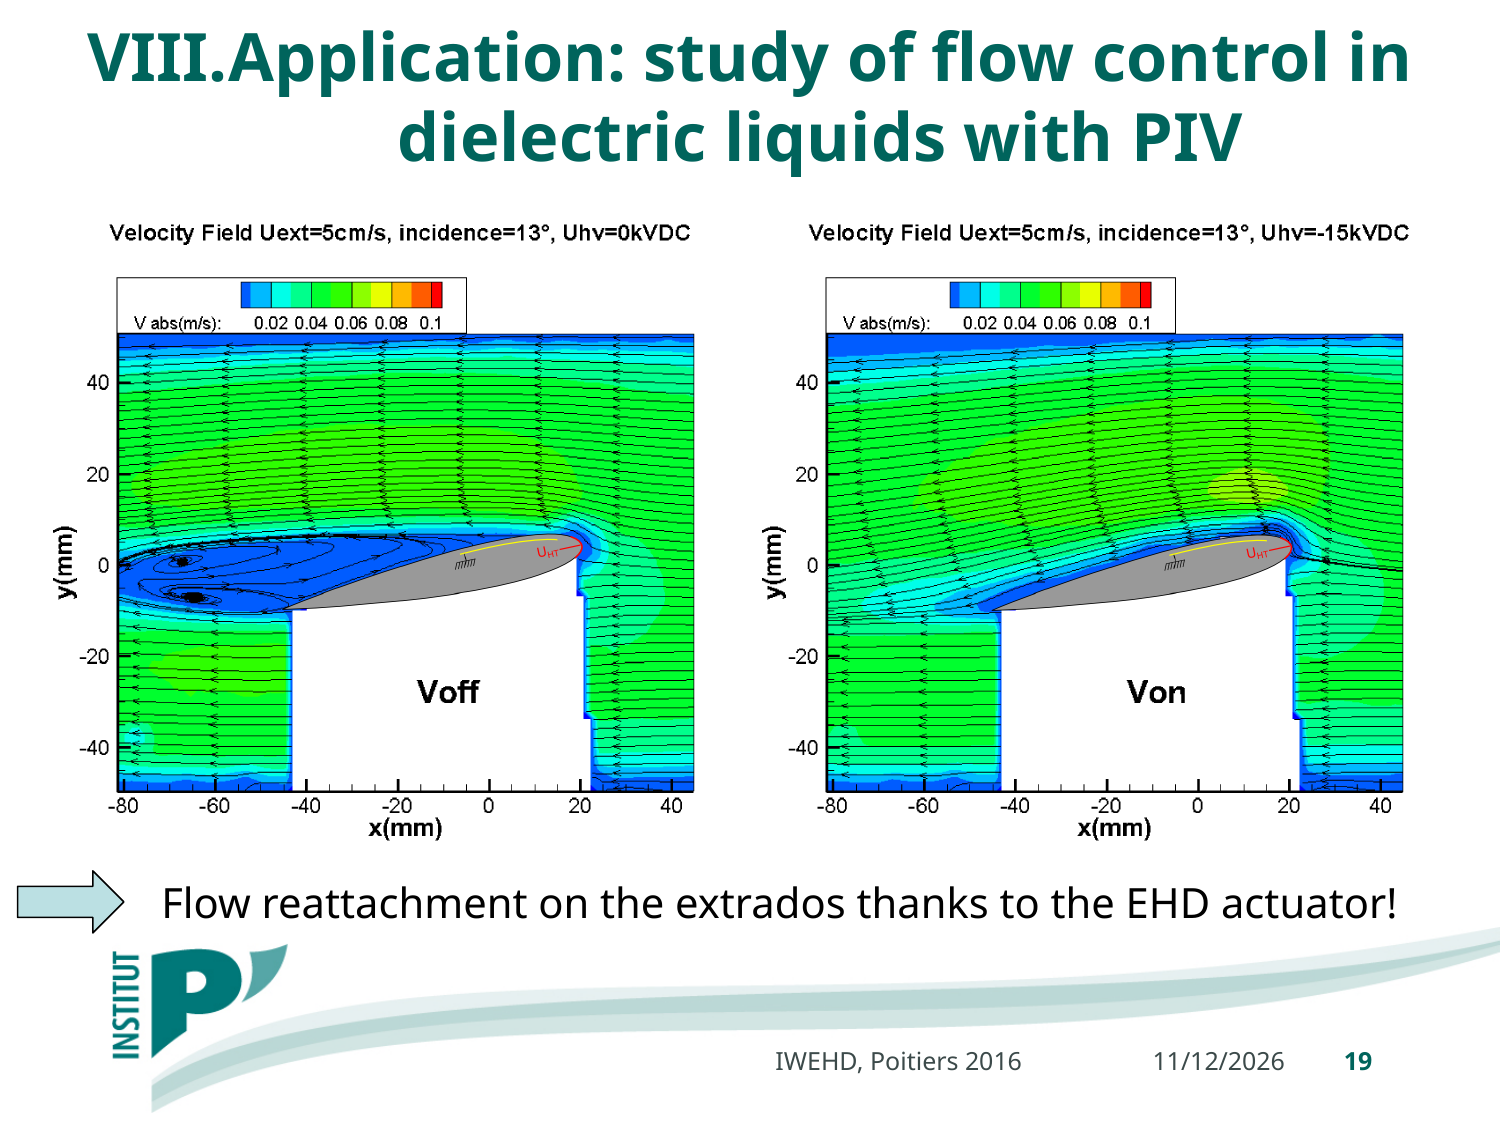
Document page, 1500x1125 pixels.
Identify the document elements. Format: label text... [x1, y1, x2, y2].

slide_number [1100, 1037, 1300, 1113]
text_box [17, 875, 123, 933]
text_box Application: study of flow control in dielectric liquids with PIV [29, 7, 1471, 182]
picture [112, 927, 1500, 1113]
footer IWEHD, Poitiers 2016 [562, 1037, 1038, 1113]
text_box Flow reattachment on the extrados thanks to the EHD actuator! [123, 875, 1435, 935]
picture [17, 184, 1495, 867]
slide_number 19 [1325, 1037, 1388, 1113]
